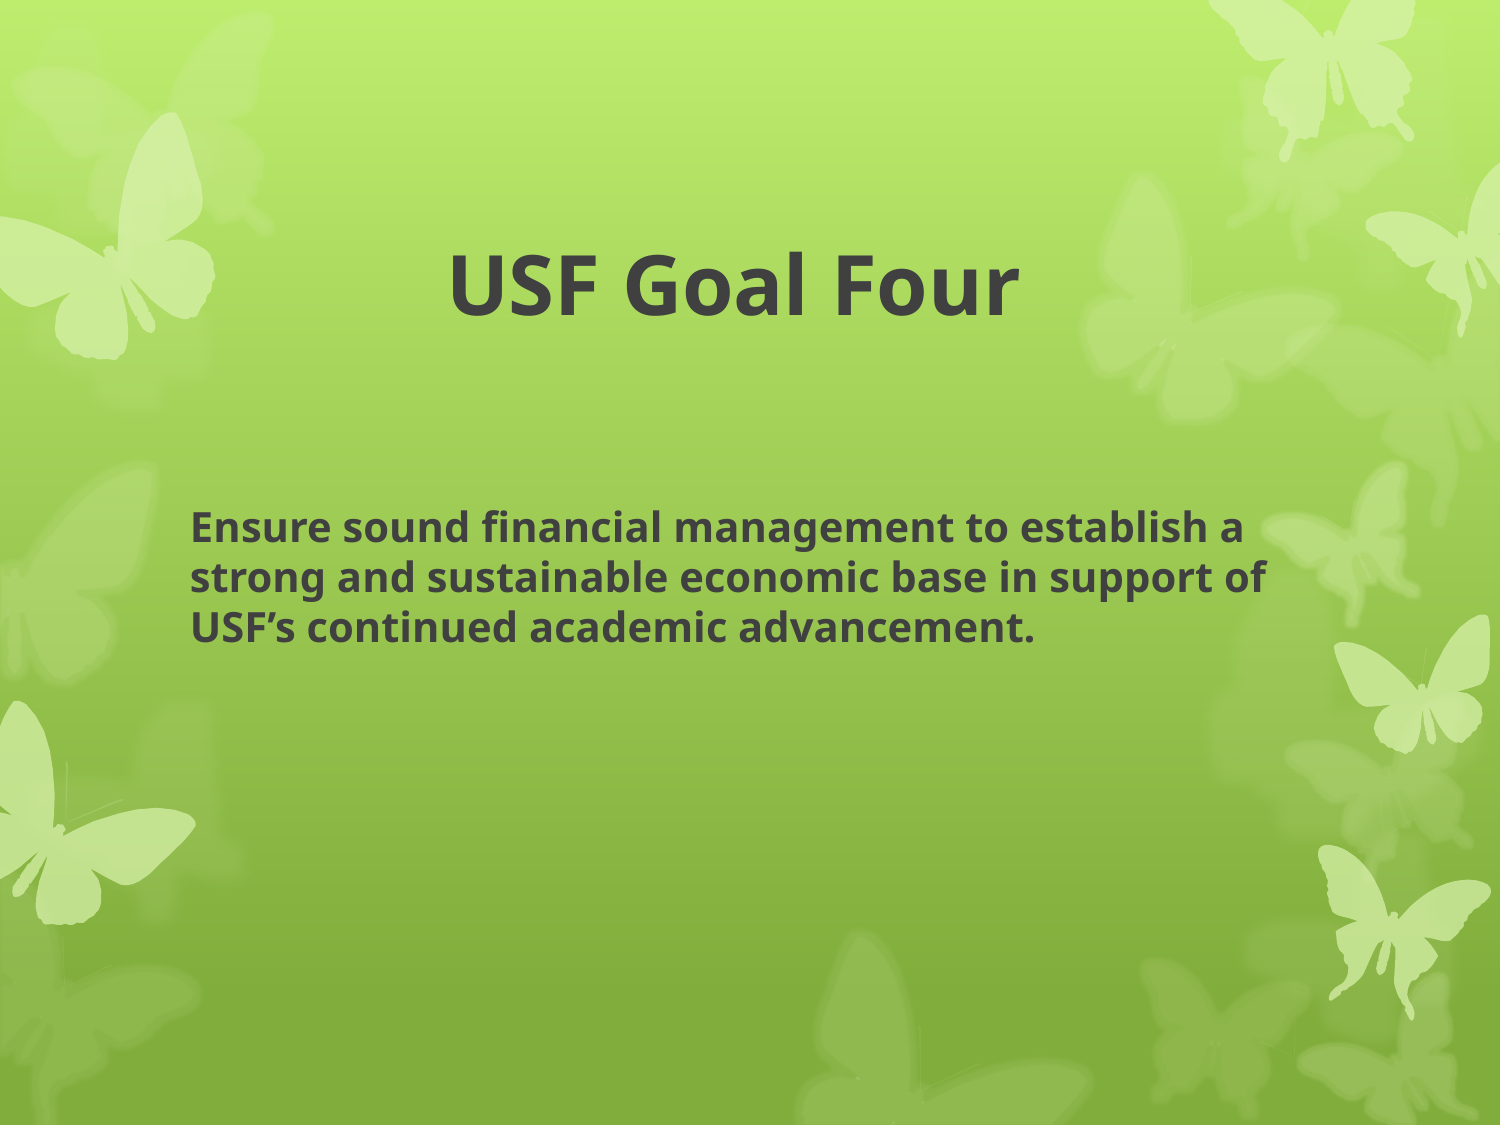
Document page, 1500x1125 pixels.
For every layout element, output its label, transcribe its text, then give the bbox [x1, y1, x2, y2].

title Ensure sound financial management to establish a strong and sustainable economic base in support of USF’s continued academic advancement. [174, 387, 1343, 659]
subtitle USF Goal Four [150, 224, 1318, 367]
